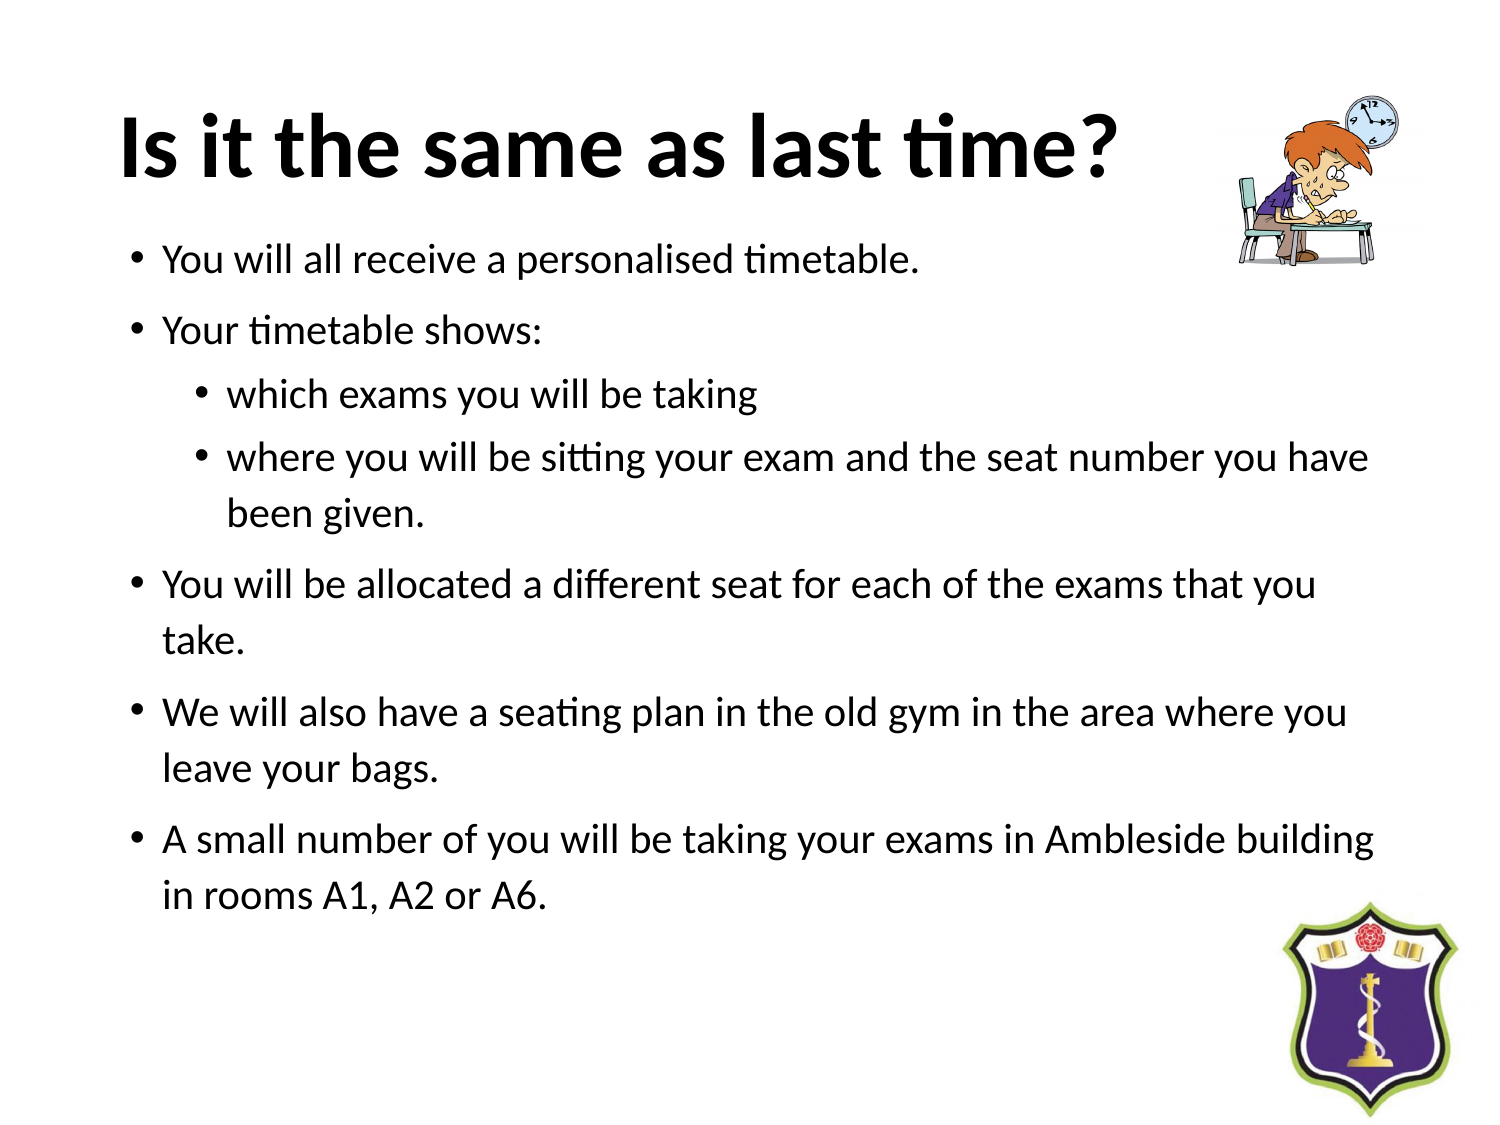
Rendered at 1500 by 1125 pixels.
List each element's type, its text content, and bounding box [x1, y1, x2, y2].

picture [1262, 891, 1478, 1125]
title Is it the same as last time? [103, 59, 1397, 236]
list You will all receive a personalised timetable. Your timetable shows: which exams you will be taking where you will be sitting your exam and the seat number you have been given. You will be allocated a different seat for each of the exams that you take. We will also have a seating plan in the old gym in the area where you leave your bags. A small number of you will be taking your exams in Ambleside building in rooms A1, A2 or A6. [114, 218, 1426, 933]
picture [1210, 94, 1424, 268]
